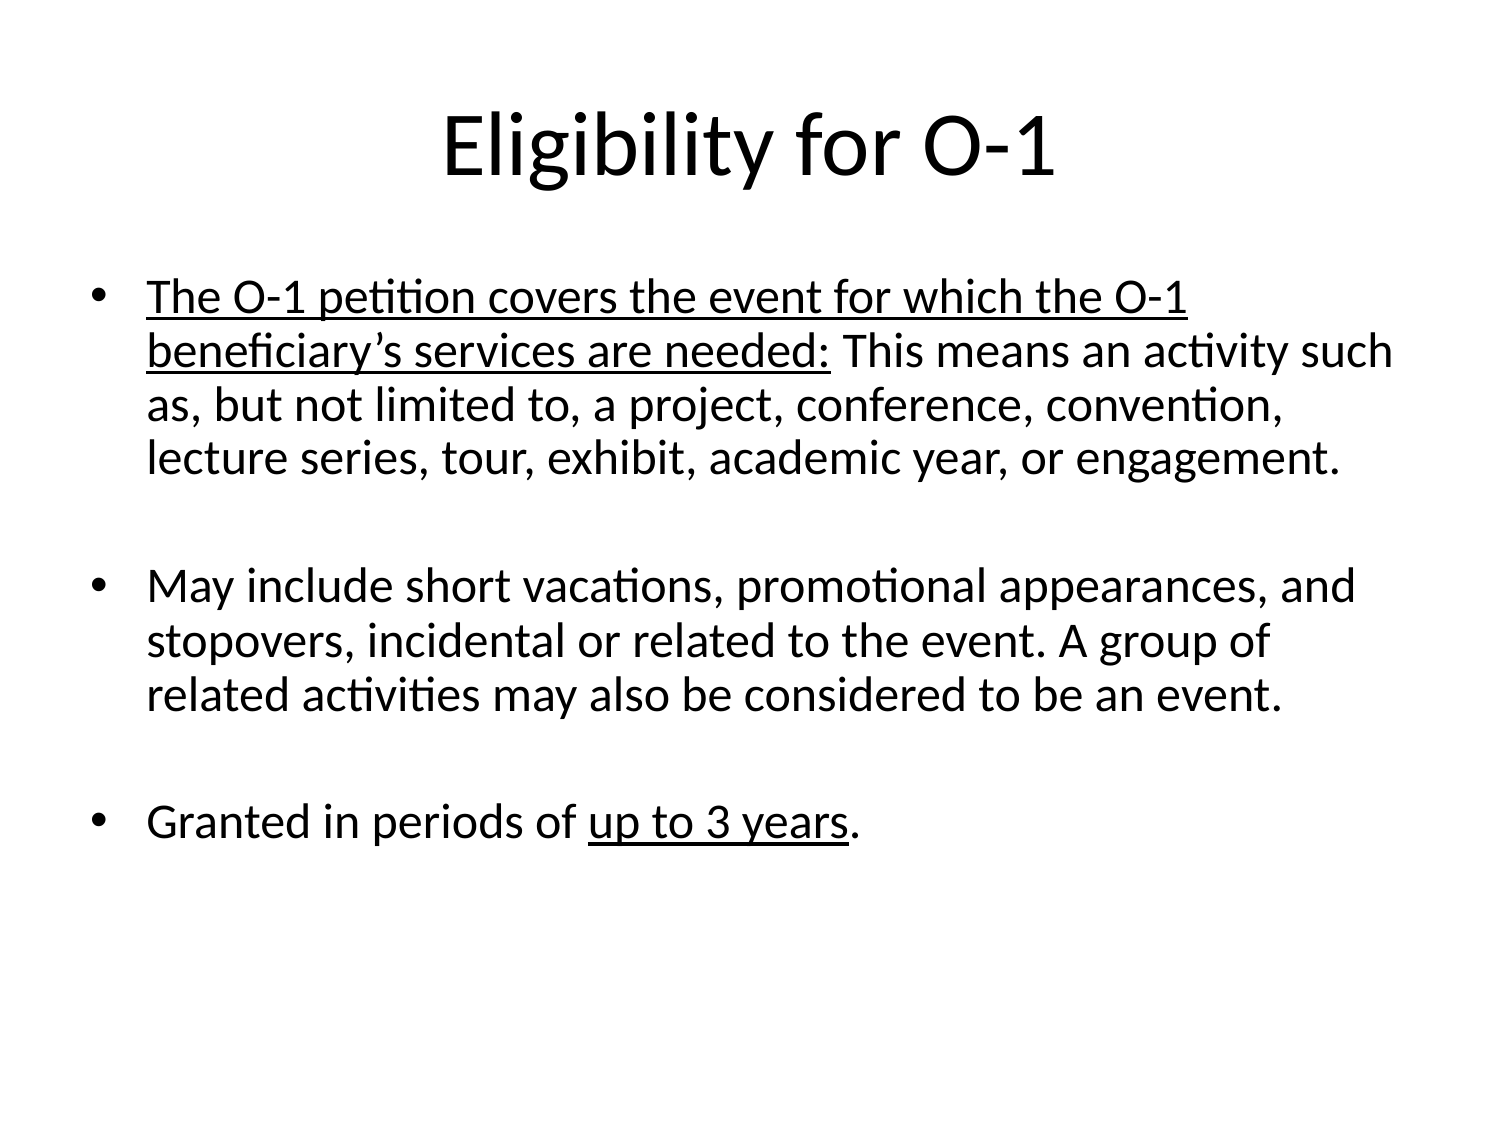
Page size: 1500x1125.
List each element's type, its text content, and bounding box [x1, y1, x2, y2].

list The O-1 petition covers the event for which the O-1 beneficiary’s services are needed: This means an activity such as, but not limited to, a project, conference, convention, lecture series, tour, exhibit, academic year, or engagement. May include short vacations, promotional appearances, and stopovers, incidental or related to the event. A group of related activities may also be considered to be an event. Granted in periods of up to 3 years. [75, 262, 1425, 1005]
title Eligibility for O-1 [75, 45, 1425, 233]
